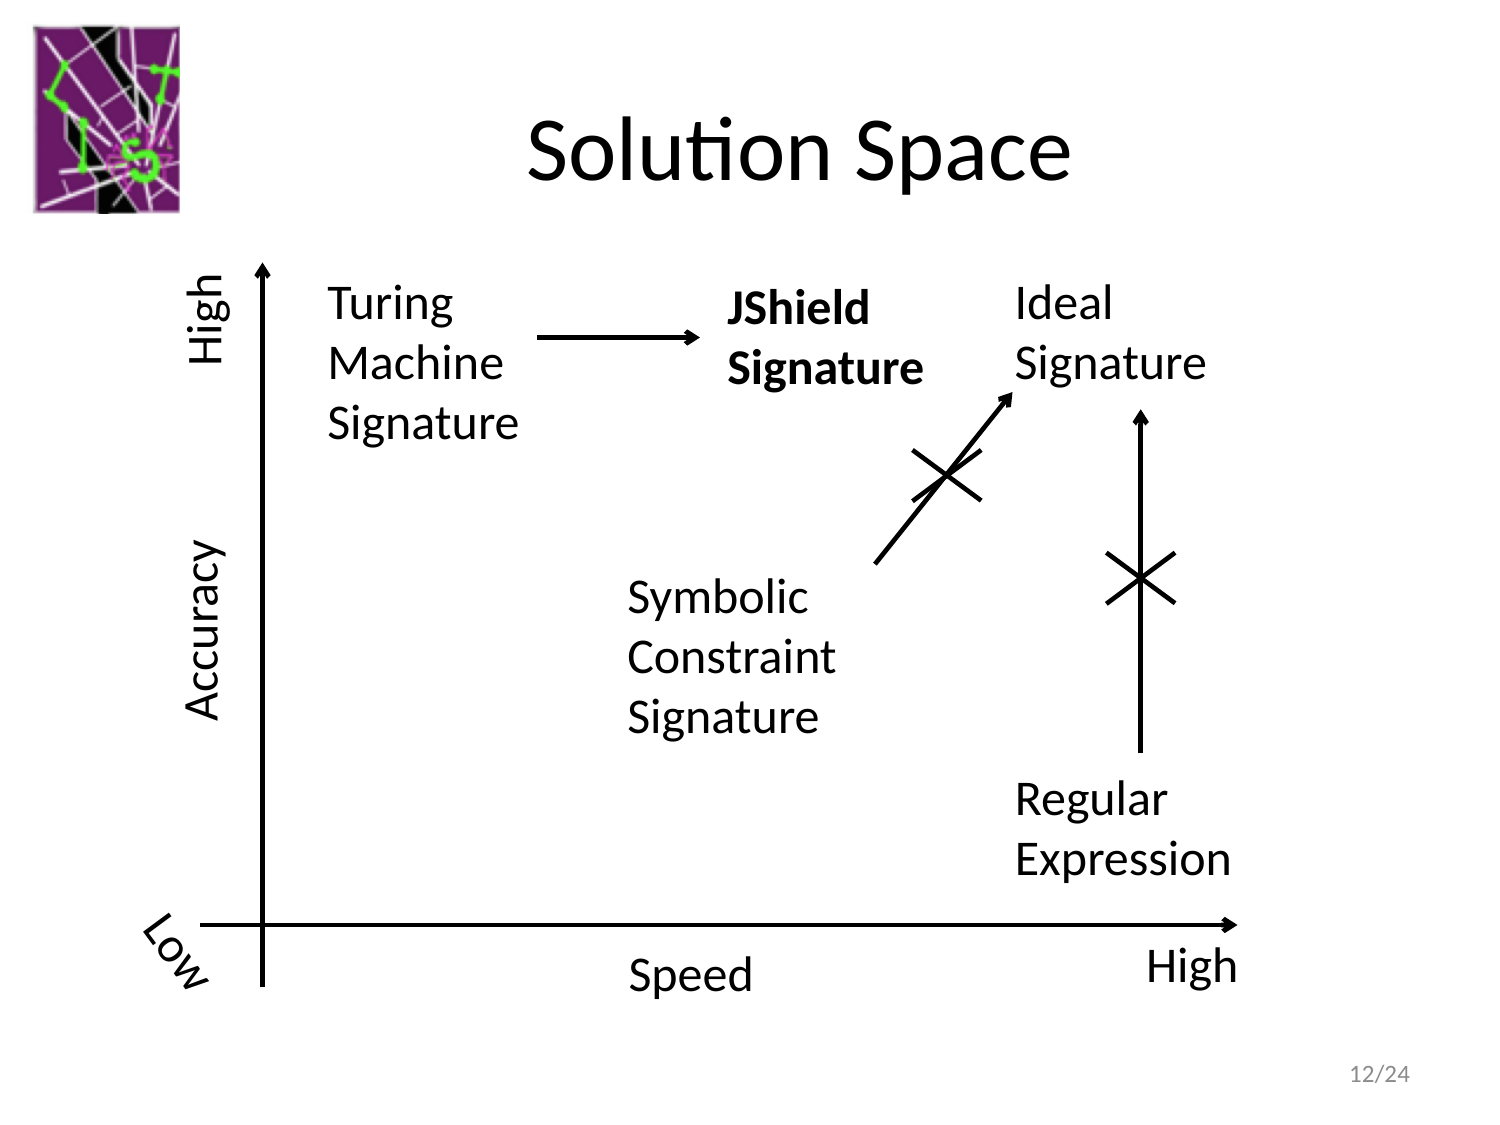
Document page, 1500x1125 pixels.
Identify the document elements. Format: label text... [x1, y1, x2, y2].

text_box Symbolic Constraint Signature [612, 556, 925, 752]
text_box JShield Signature [712, 266, 999, 402]
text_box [1106, 552, 1176, 605]
text_box Accuracy [160, 462, 235, 737]
text_box Turing Machine Signature [312, 262, 625, 458]
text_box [912, 449, 982, 502]
title Solution Space [125, 50, 1475, 238]
text_box Low [118, 883, 287, 1074]
text_box High [1131, 924, 1313, 1000]
slide_number 12/24 [1074, 1042, 1425, 1103]
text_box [874, 391, 1013, 565]
picture [26, 21, 180, 214]
text_box Regular Expression [999, 757, 1338, 893]
text_box Ideal Signature [999, 262, 1288, 398]
text_box Speed [613, 934, 888, 1009]
text_box High [163, 200, 239, 382]
